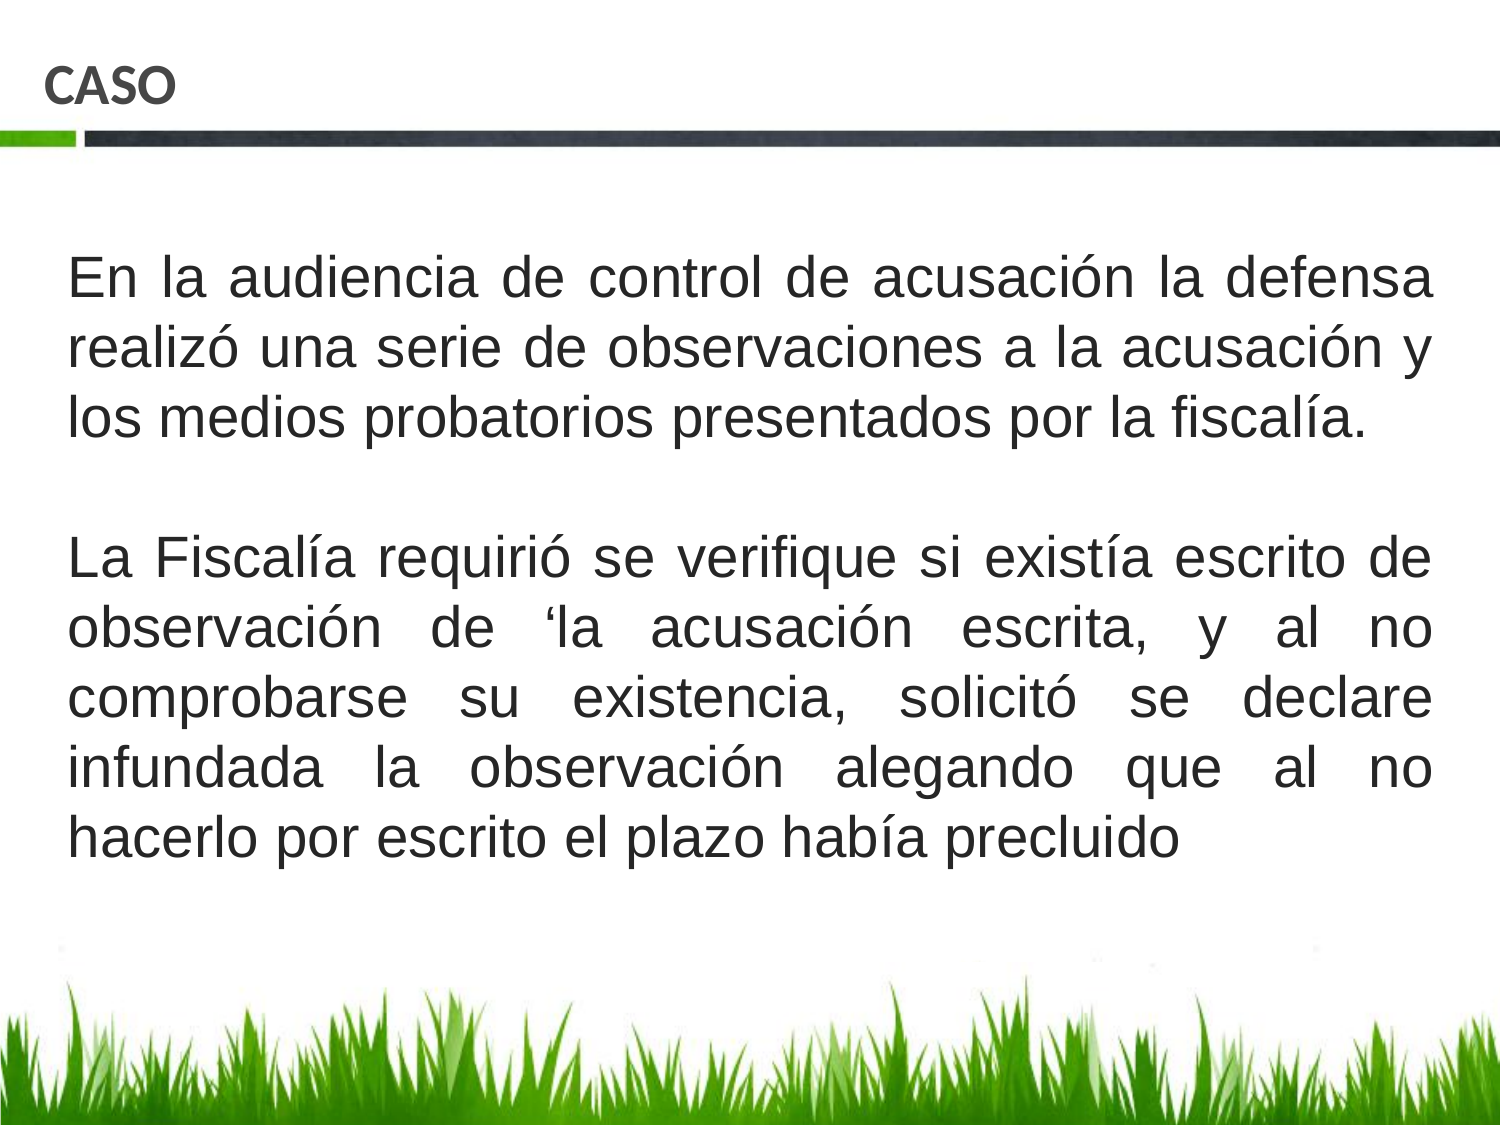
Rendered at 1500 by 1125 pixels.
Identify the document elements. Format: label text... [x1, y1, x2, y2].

picture [0, 0, 1500, 1125]
title CASO [29, 24, 1450, 138]
text_box En la audiencia de control de acusación la defensa realizó una serie de observaciones a la acusación y los medios probatorios presentados por la fiscalía. La Fiscalía requirió se verifique si existía escrito de observación de ‘la acusación escrita, y al no comprobarse su existencia, solicitó se declare infundada la observación alegando que al no hacerlo por escrito el plazo había precluido [53, 231, 1450, 858]
